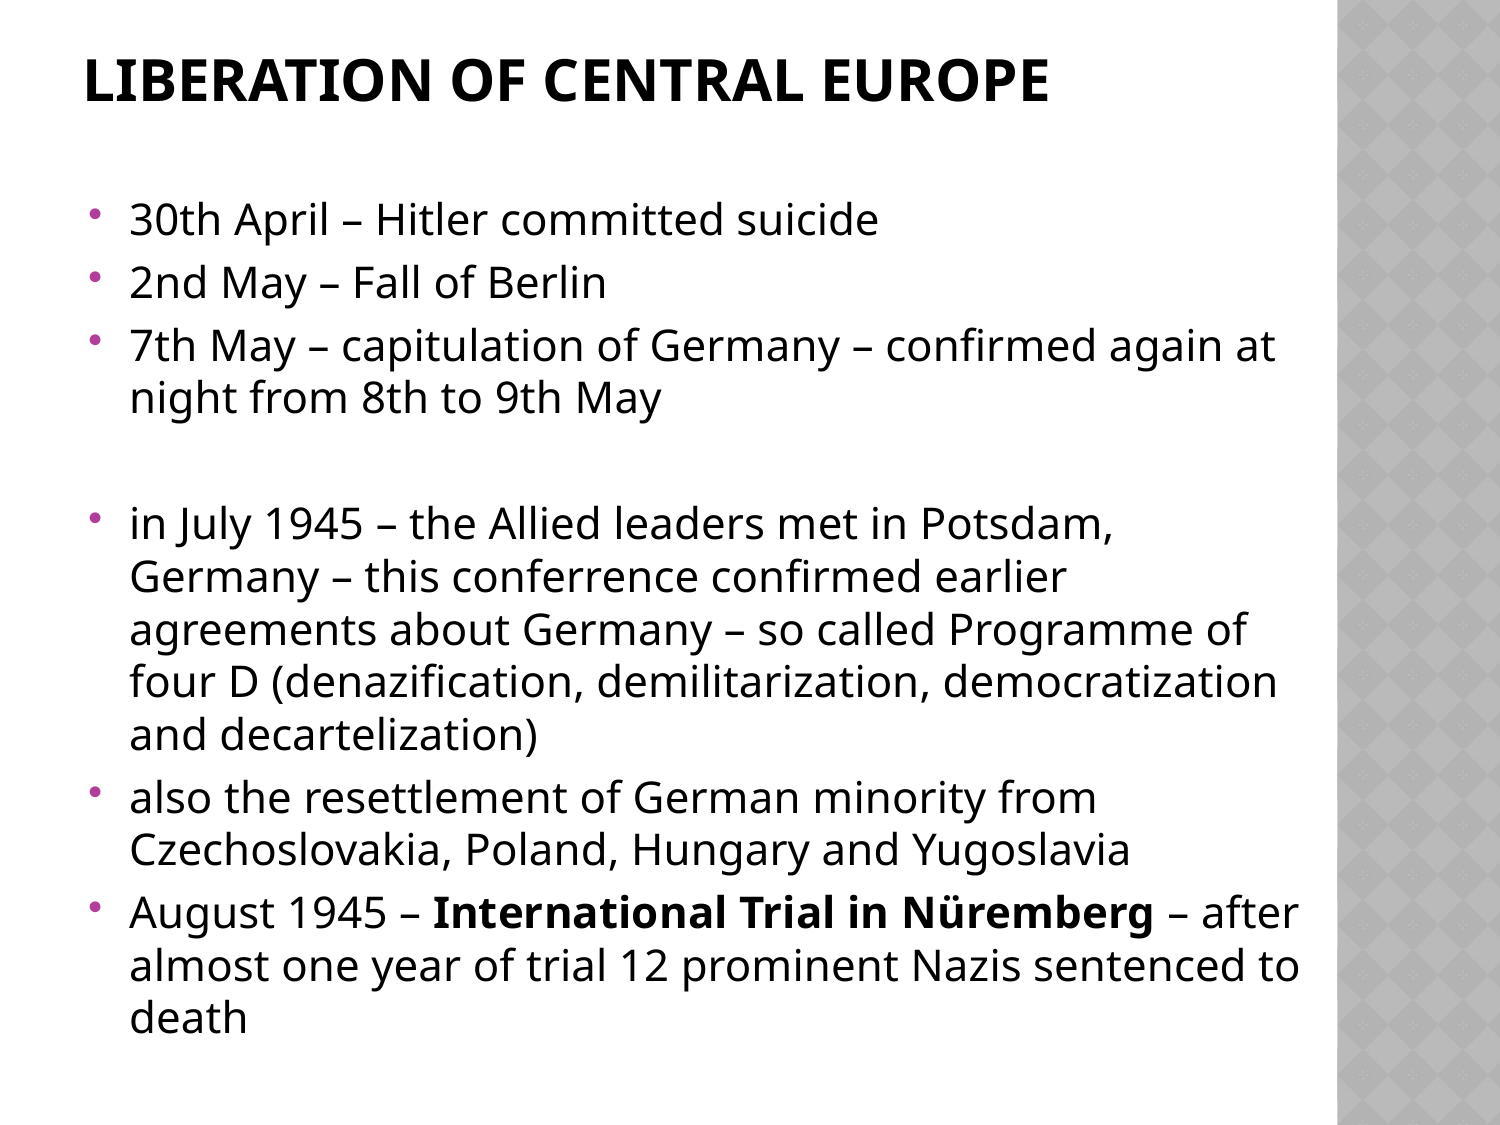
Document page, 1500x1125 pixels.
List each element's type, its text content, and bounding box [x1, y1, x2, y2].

title Liberation of central europe [75, 52, 1263, 114]
list 30th April – Hitler committed suicide 2nd May – Fall of Berlin 7th May – capitulation of Germany – confirmed again at night from 8th to 9th May in July 1945 – the Allied leaders met in Potsdam, Germany – this conferrence confirmed earlier agreements about Germany – so called Programme of four D (denazification, demilitarization, democratization and decartelization) also the resettlement of German minority from Czechoslovakia, Poland, Hungary and Yugoslavia August 1945 – International Trial in Nüremberg – after almost one year of trial 12 prominent Nazis sentenced to death [75, 184, 1317, 1059]
